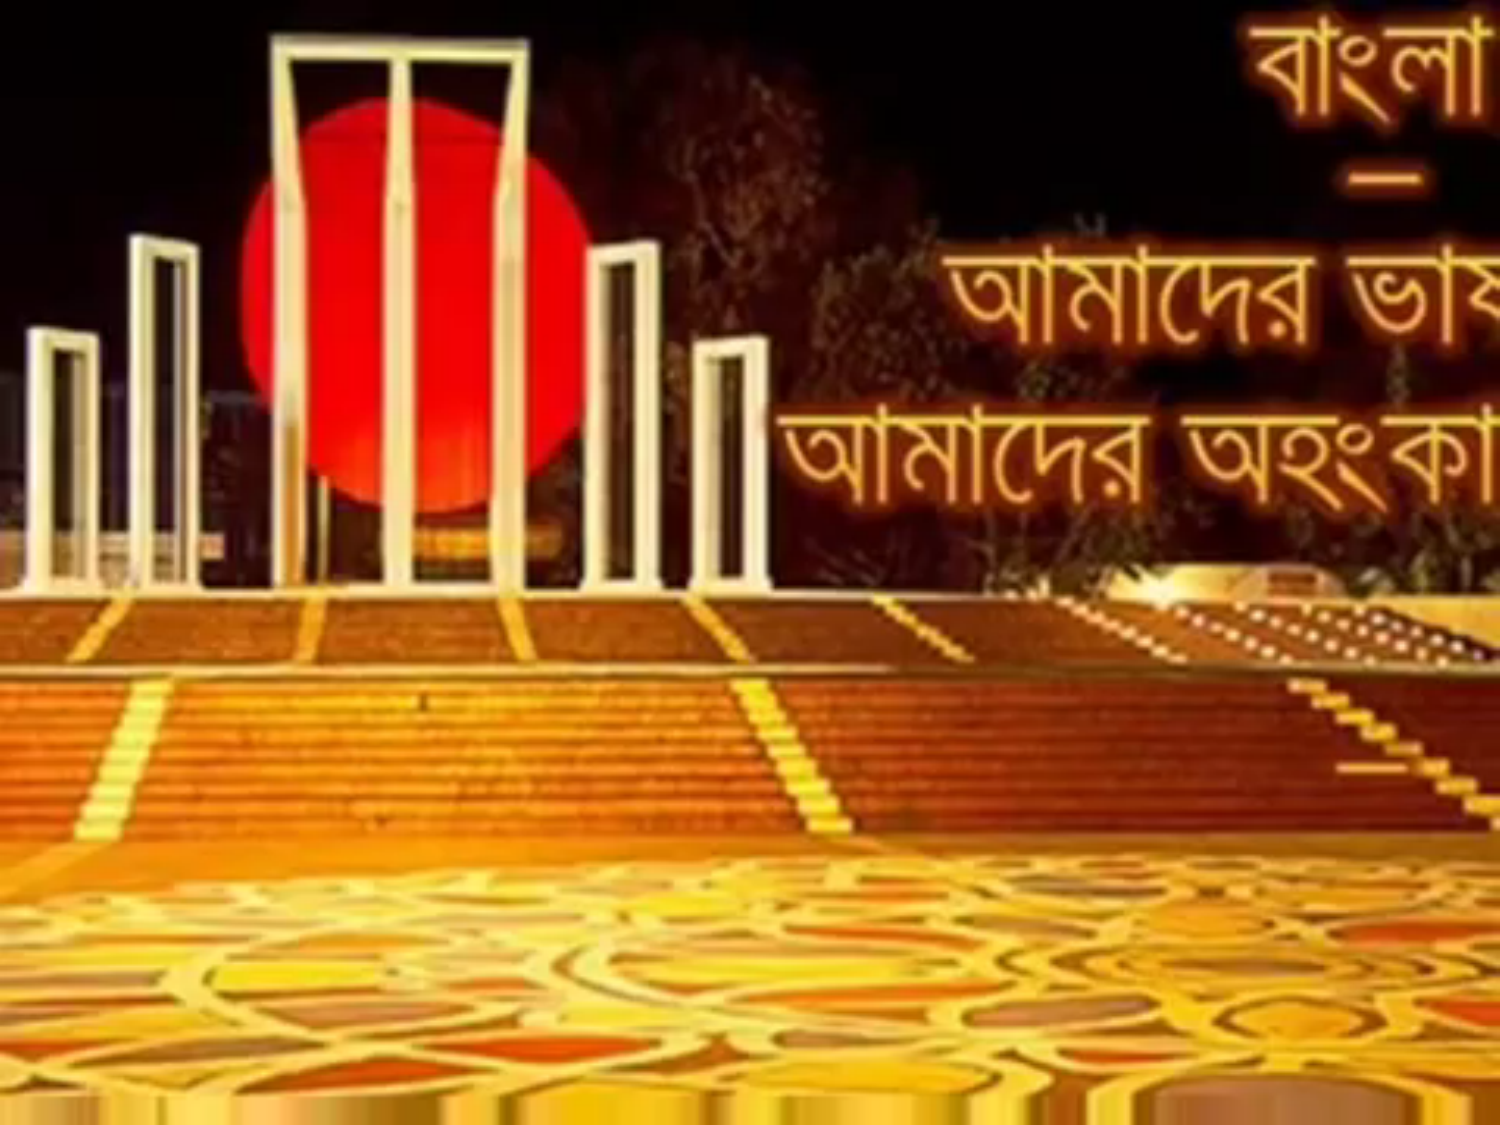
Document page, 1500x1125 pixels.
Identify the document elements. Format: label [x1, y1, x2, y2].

text_box [0, 0, 1500, 1125]
